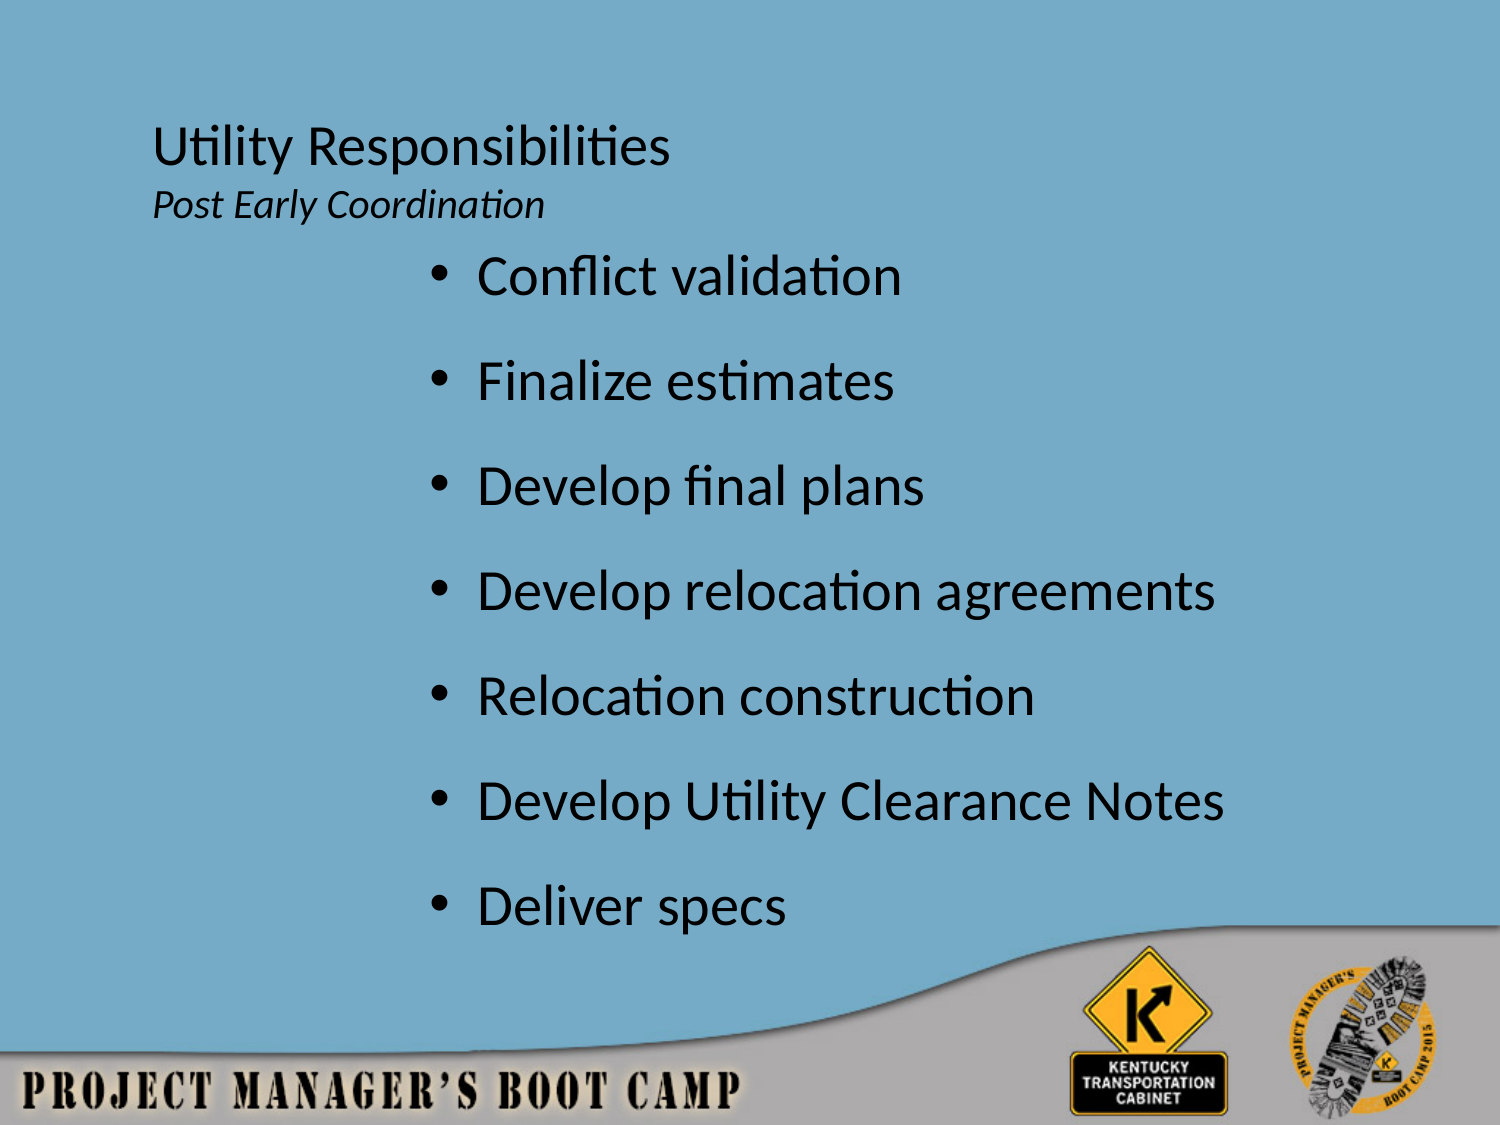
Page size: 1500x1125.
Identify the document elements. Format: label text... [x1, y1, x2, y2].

text_box Conflict validation Finalize estimates Develop final plans Develop relocation agreements Relocation construction Develop Utility Clearance Notes Deliver specs [375, 235, 1300, 990]
picture [0, 0, 1500, 1125]
text_box Utility Responsibilities Post Early Coordination [137, 99, 1413, 235]
